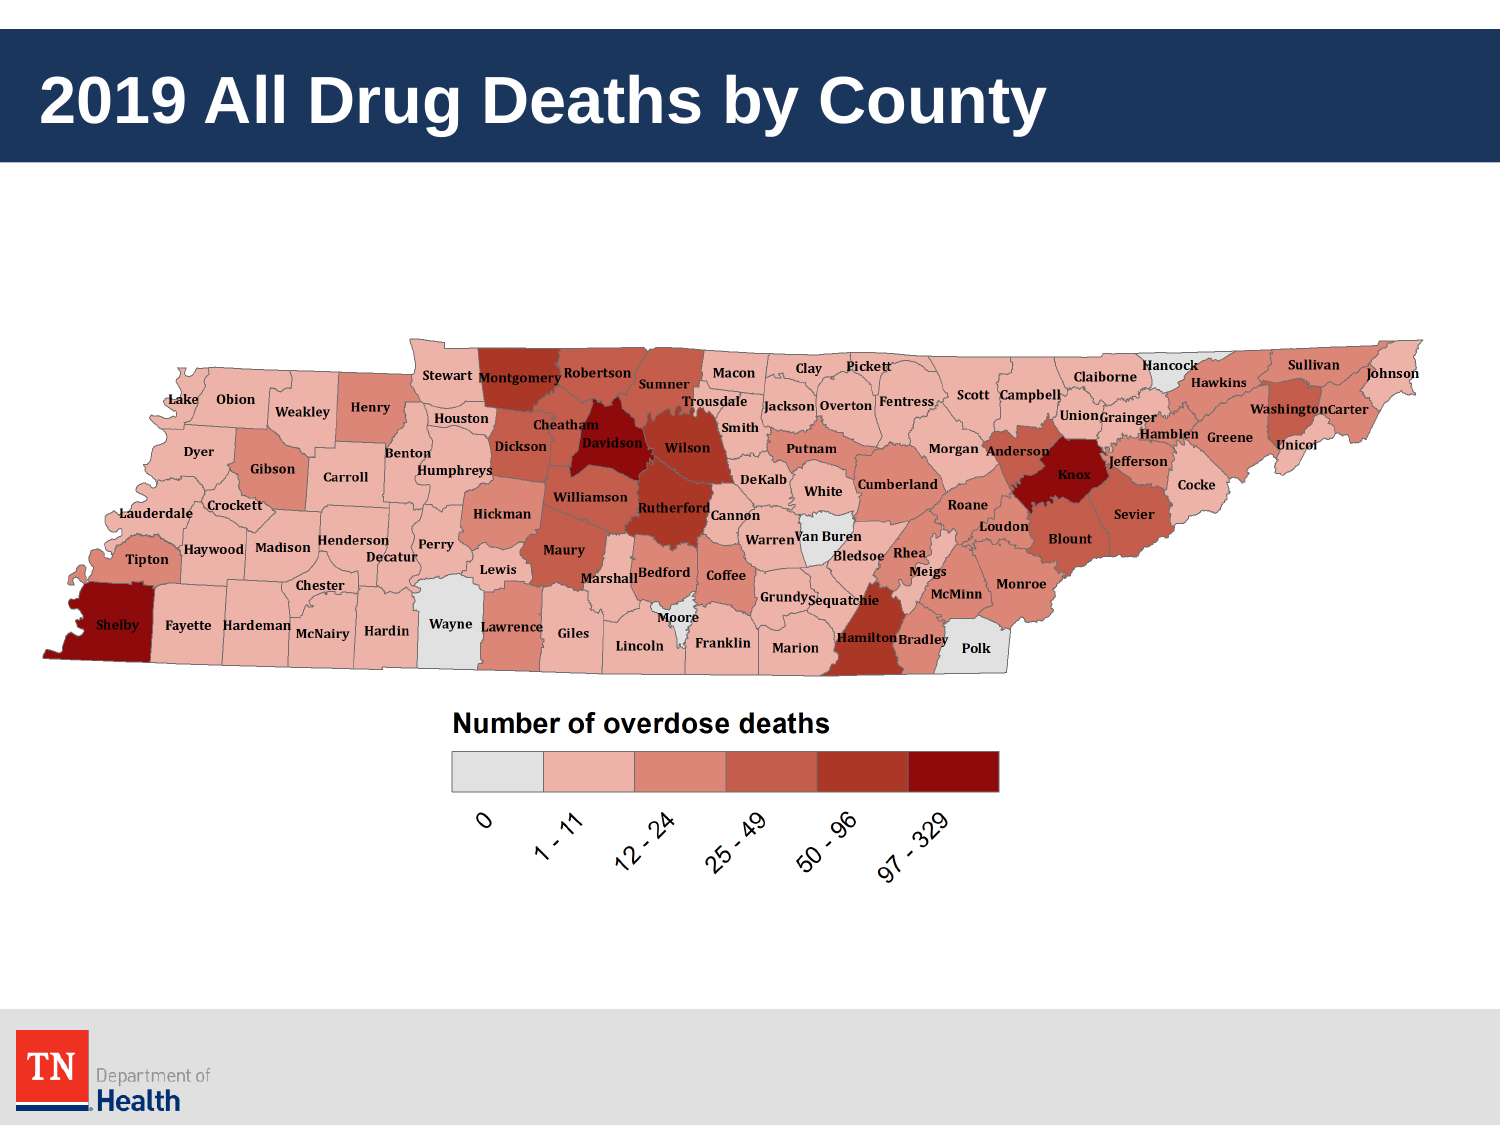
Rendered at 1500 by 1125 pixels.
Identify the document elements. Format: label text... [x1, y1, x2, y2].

title 2019 All Drug Deaths by County [24, 29, 1475, 165]
picture [11, 299, 1500, 938]
